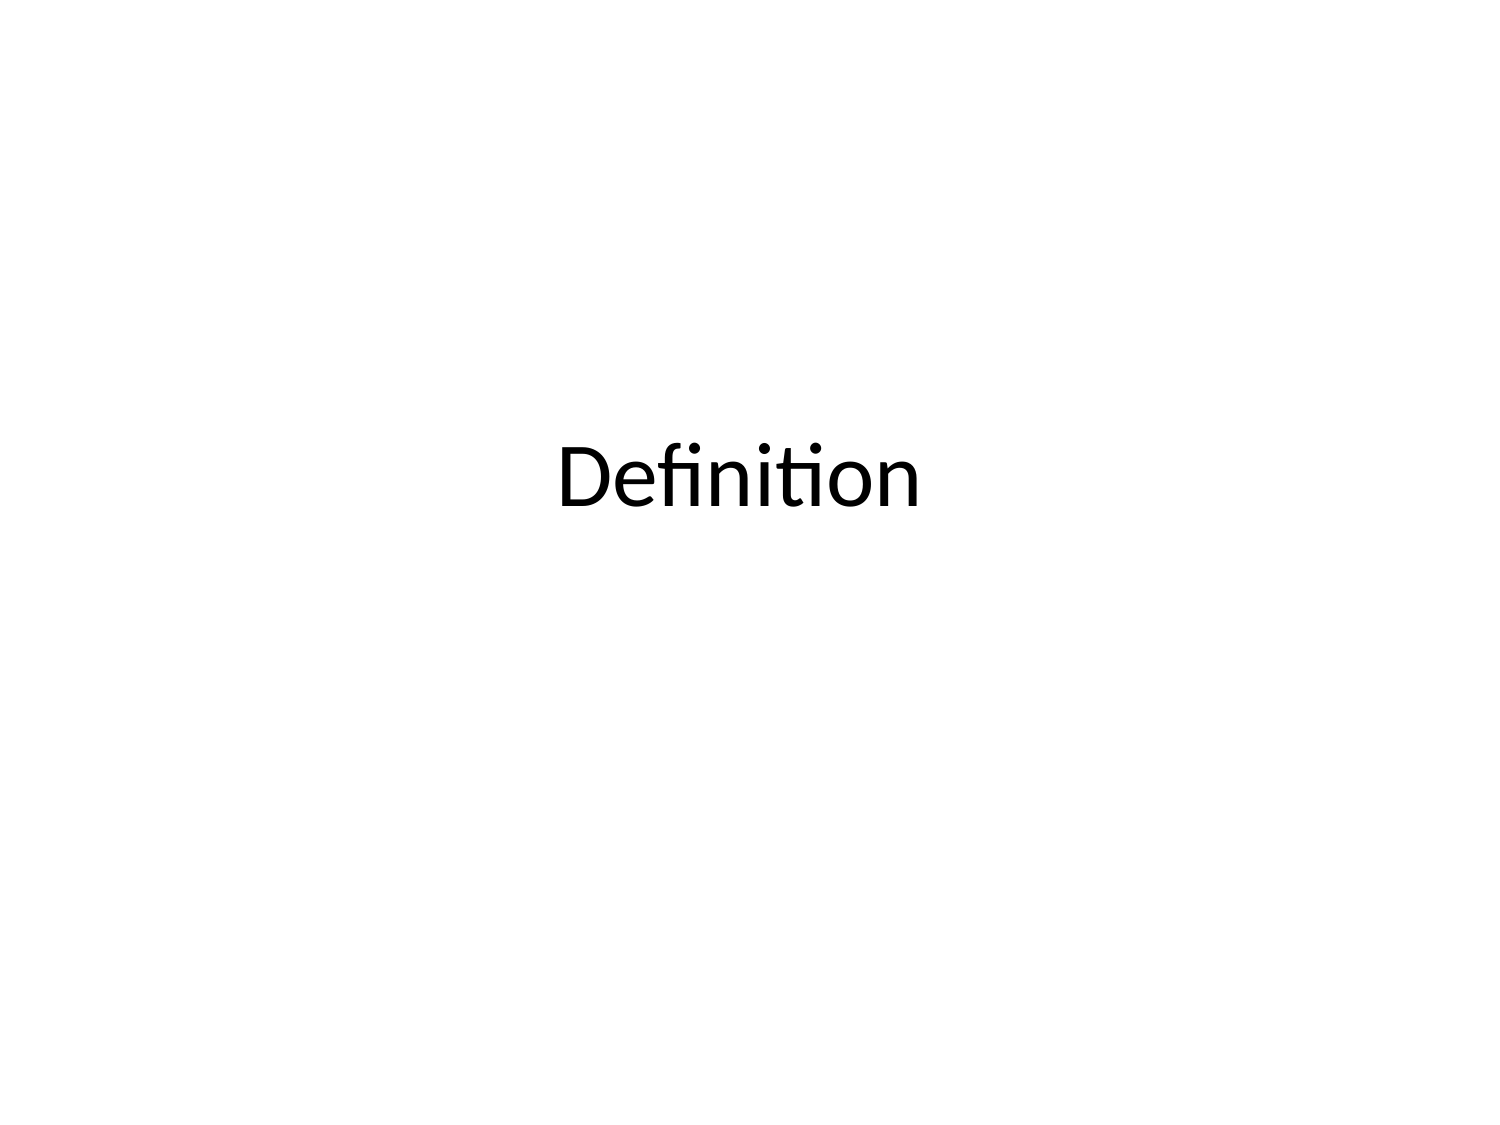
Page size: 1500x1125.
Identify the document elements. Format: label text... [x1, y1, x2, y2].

title Definition [112, 349, 1388, 591]
